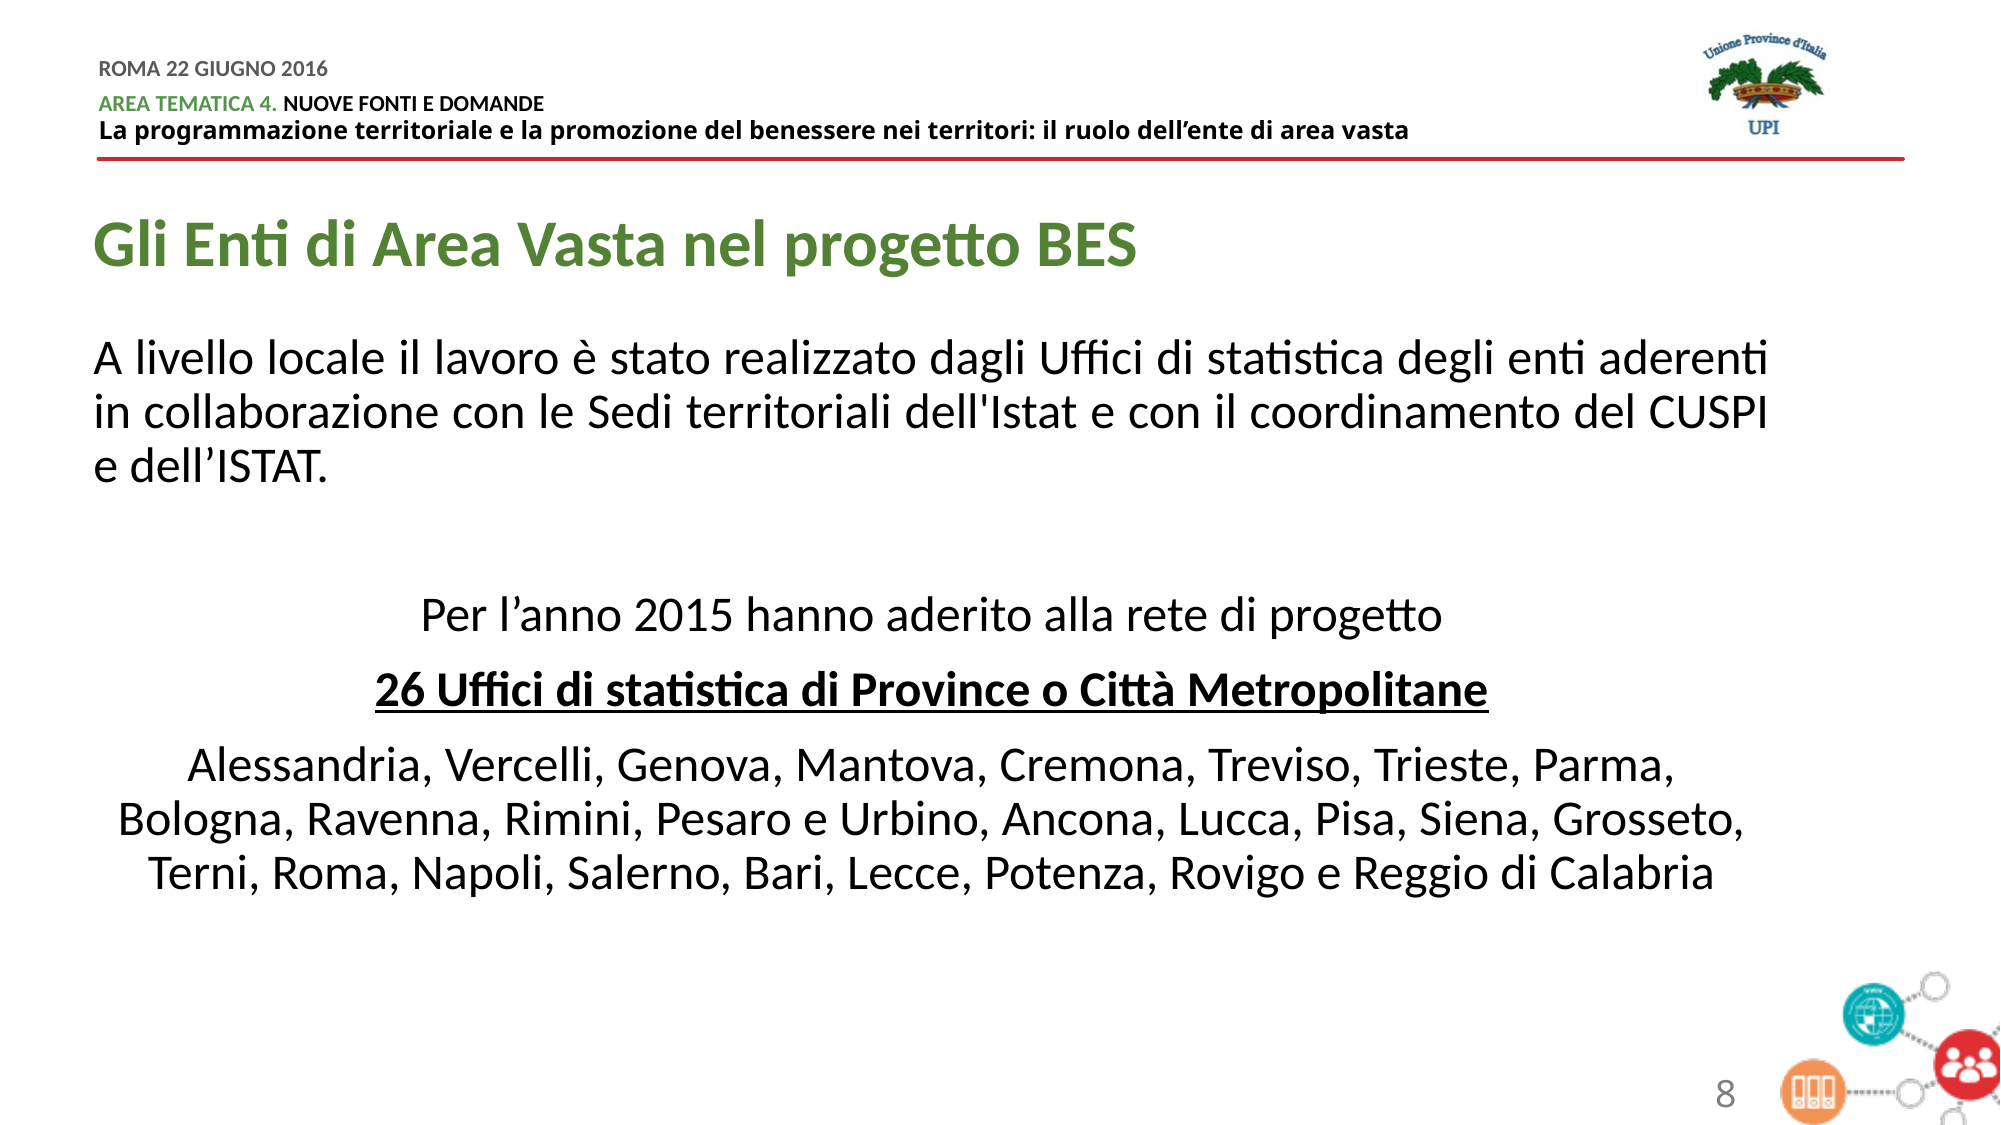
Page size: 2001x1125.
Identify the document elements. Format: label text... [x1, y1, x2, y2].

text_box A livello locale il lavoro è stato realizzato dagli Uffici di statistica degli enti aderenti in collaborazione con le Sedi territoriali dell'Istat e con il coordinamento del CUSPI e dell’ISTAT. Per l’anno 2015 hanno aderito alla rete di progetto 26 Uffici di statistica di Province o Città Metropolitane Alessandria, Vercelli, Genova, Mantova, Cremona, Treviso, Trieste, Parma, Bologna, Ravenna, Rimini, Pesaro e Urbino, Ancona, Lucca, Pisa, Siena, Grosseto, Terni, Roma, Napoli, Salerno, Bari, Lecce, Potenza, Rovigo e Reggio di Calabria [93, 331, 1771, 979]
title Gli Enti di Area Vasta nel progetto BES [93, 199, 1849, 321]
slide_number 8 [1574, 1062, 1752, 1116]
picture [1702, 31, 1834, 140]
